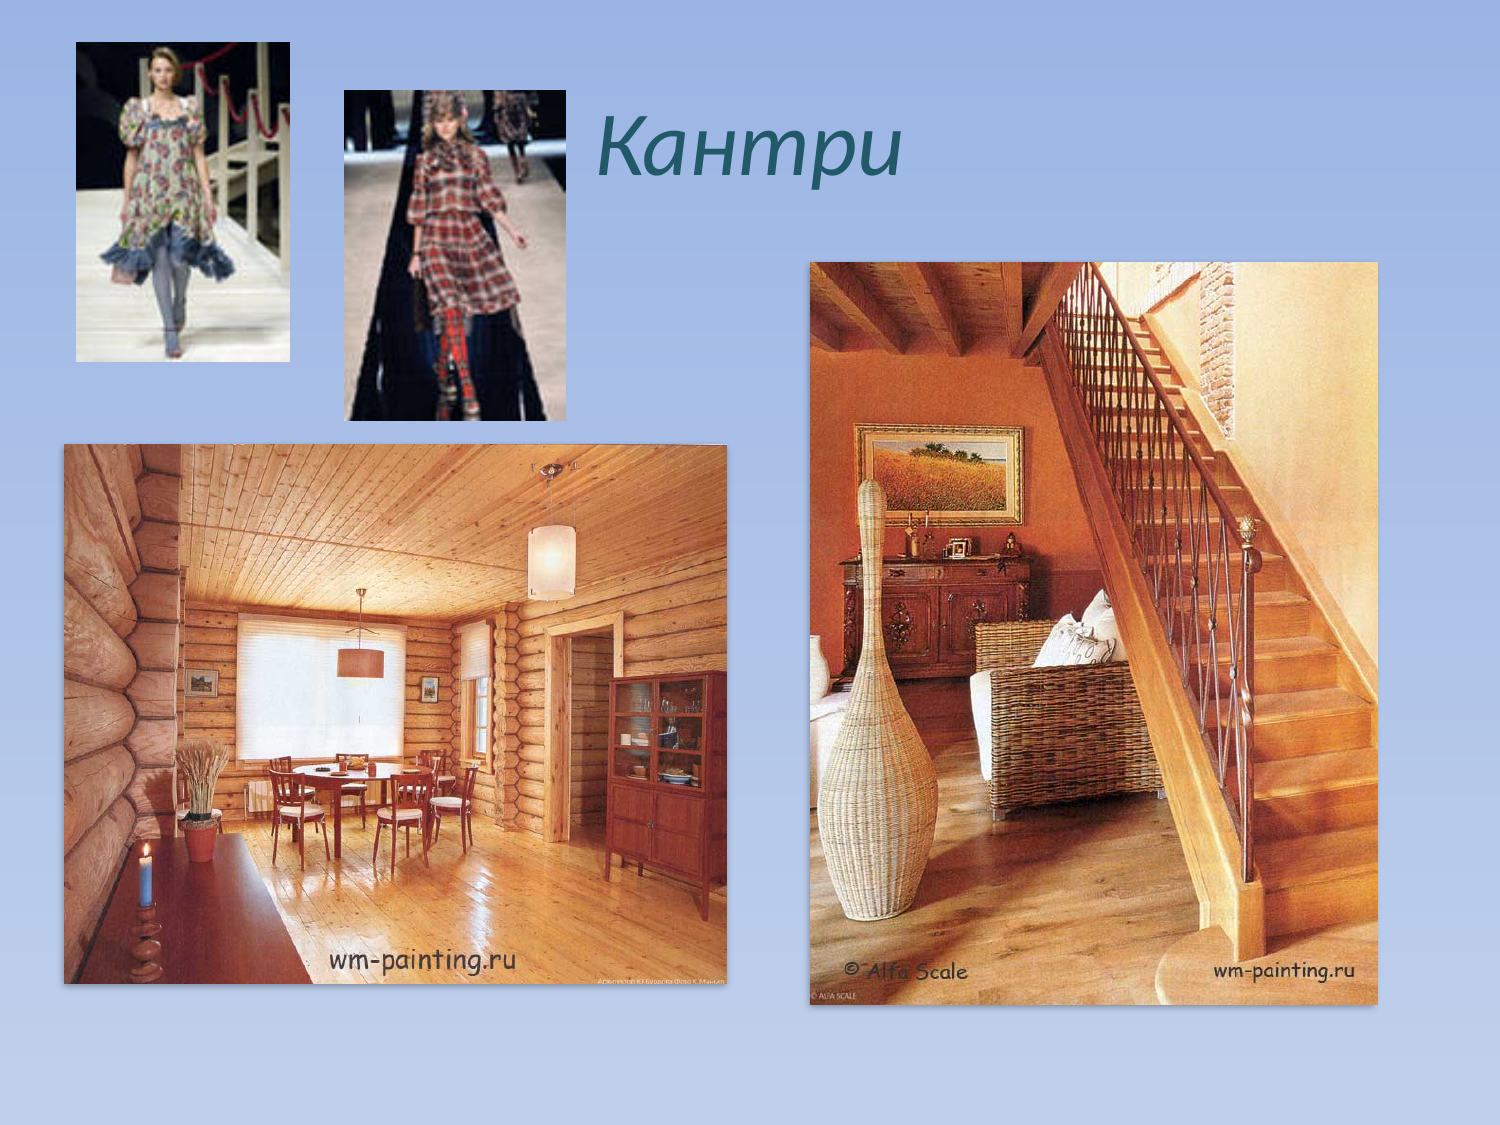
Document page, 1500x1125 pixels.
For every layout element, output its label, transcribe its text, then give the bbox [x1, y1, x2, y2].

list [810, 262, 1378, 1006]
picture [76, 42, 290, 362]
title Кантри [291, 44, 1426, 233]
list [64, 444, 727, 984]
picture [344, 89, 566, 421]
